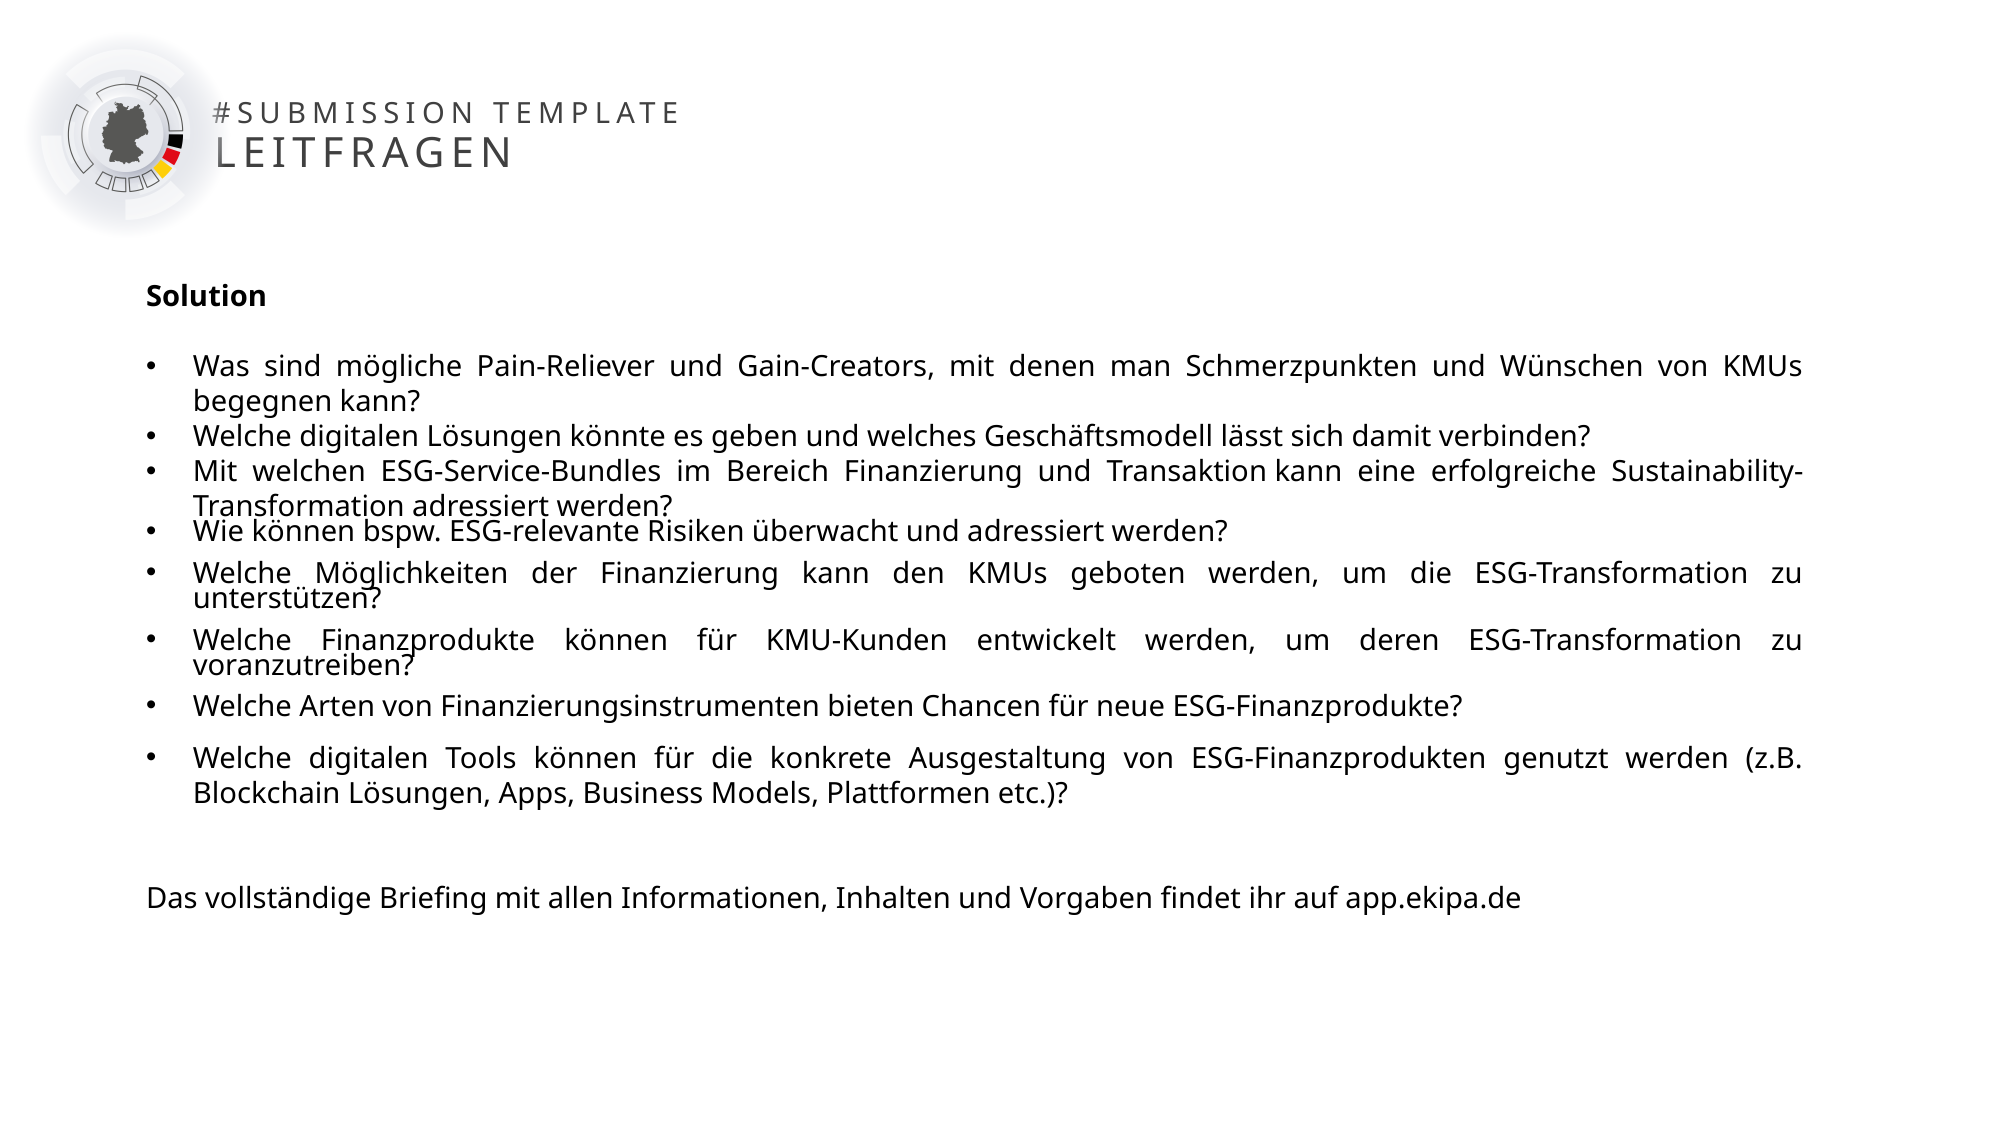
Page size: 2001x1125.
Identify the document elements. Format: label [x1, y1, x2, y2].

picture [21, 31, 231, 239]
